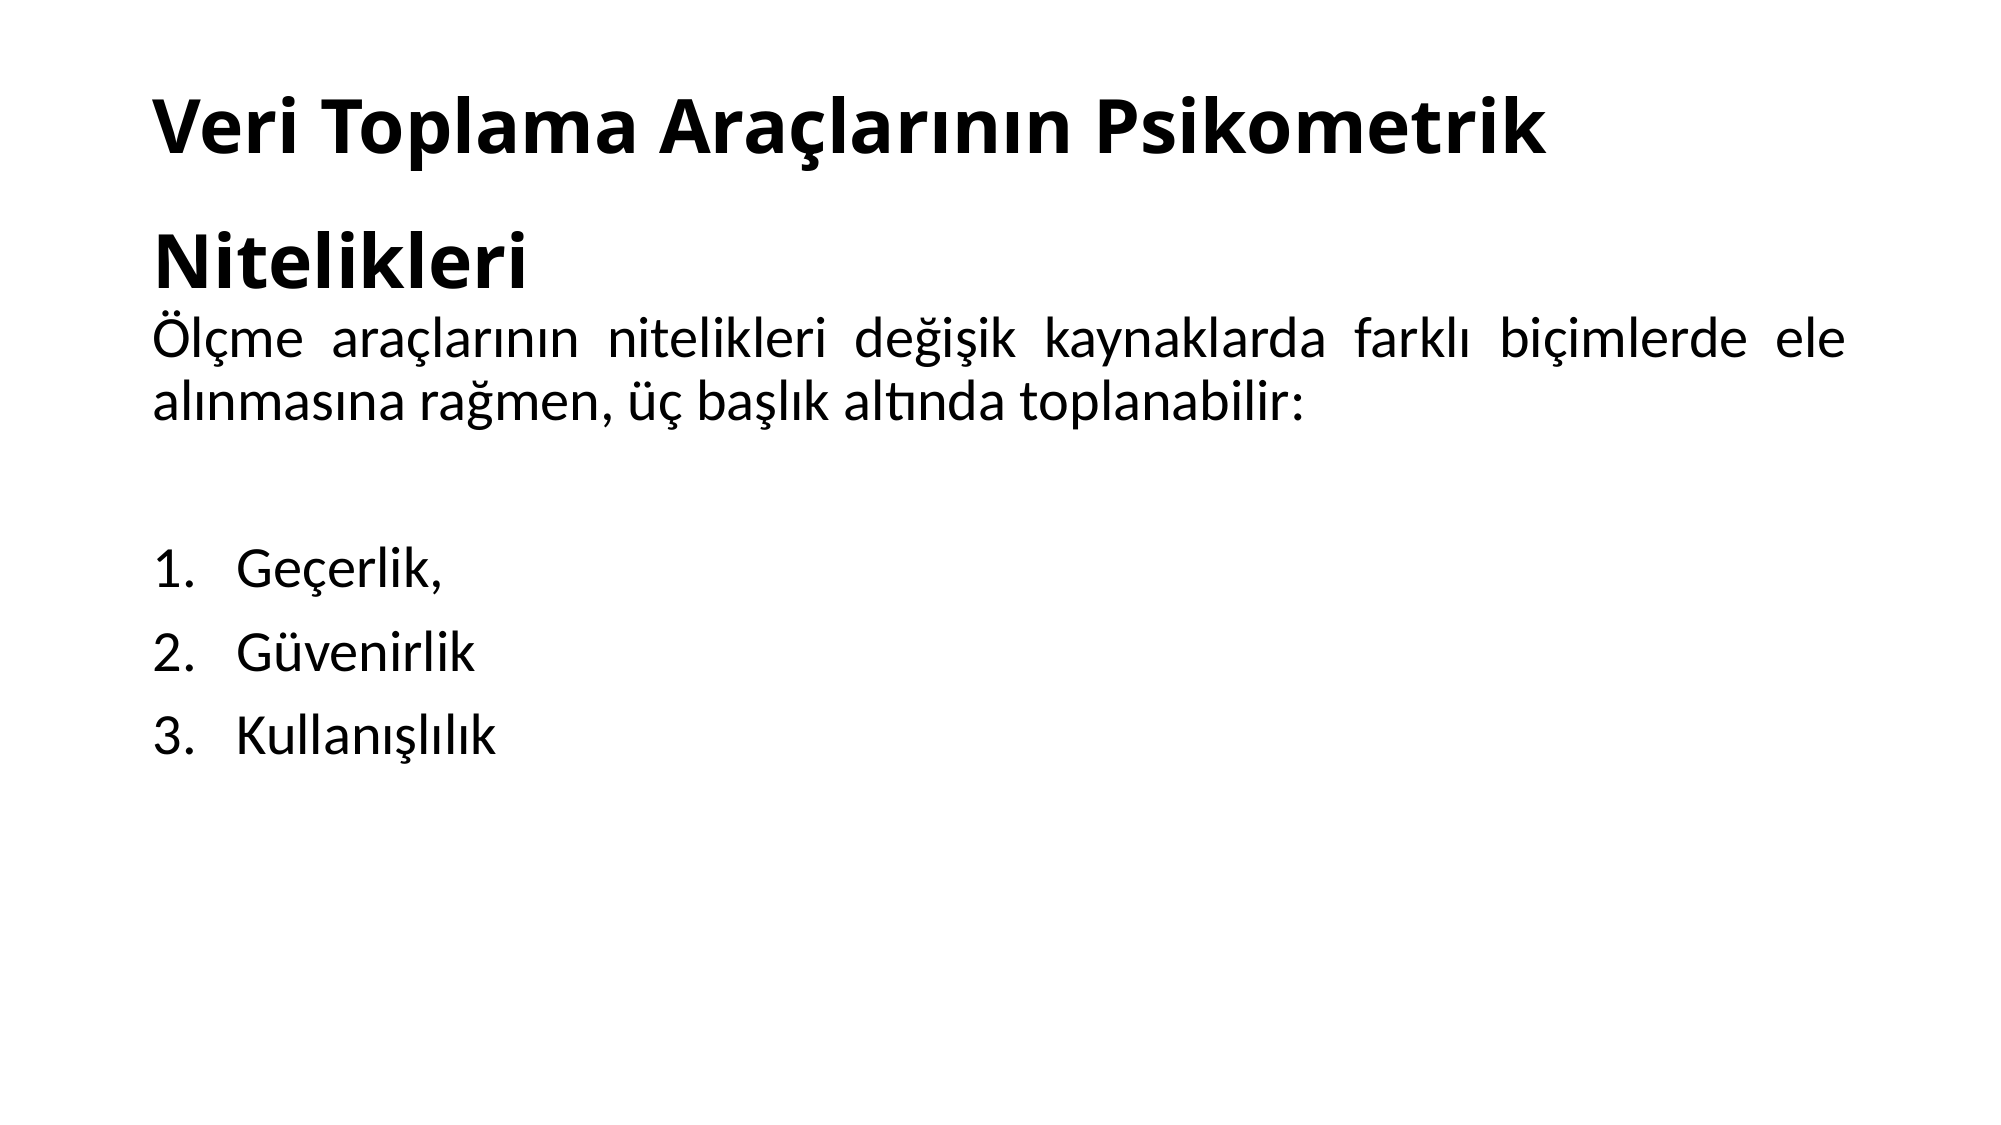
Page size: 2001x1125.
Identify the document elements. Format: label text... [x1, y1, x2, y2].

list Ölçme araçlarının nitelikleri değişik kaynaklarda farklı biçimlerde ele alınmasına rağmen, üç başlık altında toplanabilir: Geçerlik, Güvenirlik Kullanışlılık [137, 299, 1863, 1014]
title Veri Toplama Araçlarının Psikometrik Nitelikleri [137, 59, 1863, 278]
